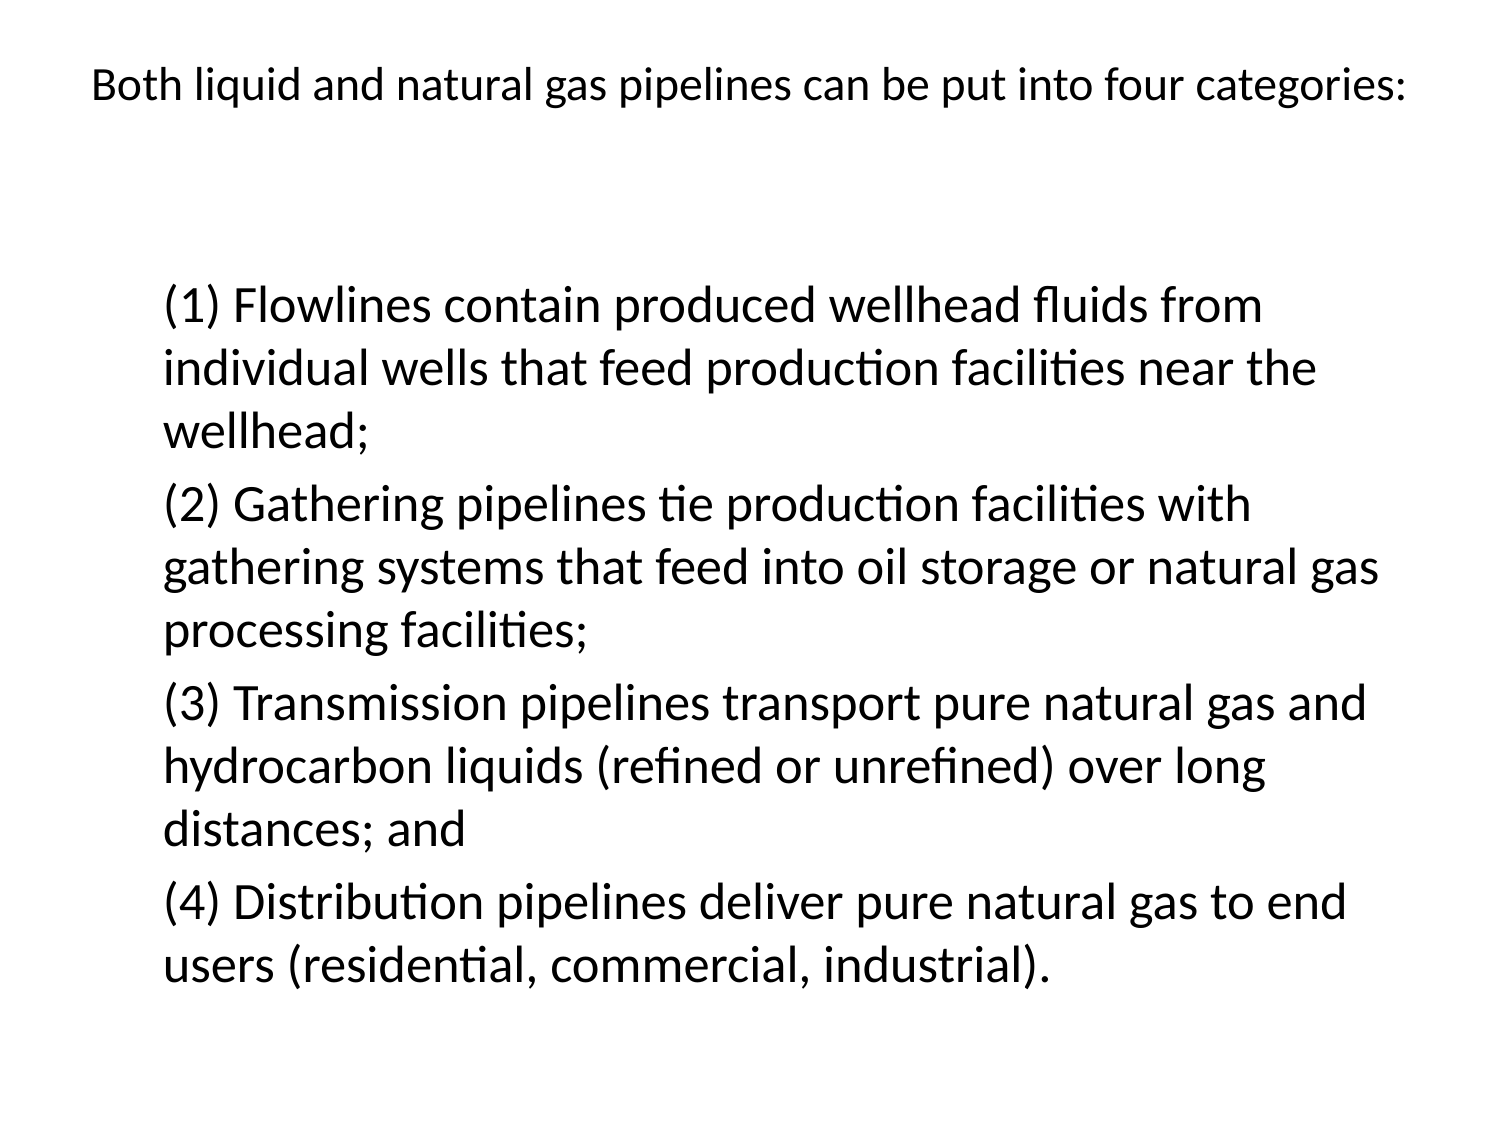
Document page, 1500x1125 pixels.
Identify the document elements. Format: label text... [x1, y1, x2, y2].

list (1) Flowlines contain produced wellhead fluids from individual wells that feed production facilities near the wellhead; (2) Gathering pipelines tie production facilities with gathering systems that feed into oil storage or natural gas processing facilities; (3) Transmission pipelines transport pure natural gas and hydrocarbon liquids (refined or unrefined) over long distances; and (4) Distribution pipelines deliver pure natural gas to end users (residential, commercial, industrial). [75, 262, 1425, 1005]
title Both liquid and natural gas pipelines can be put into four categories: [75, 45, 1425, 233]
